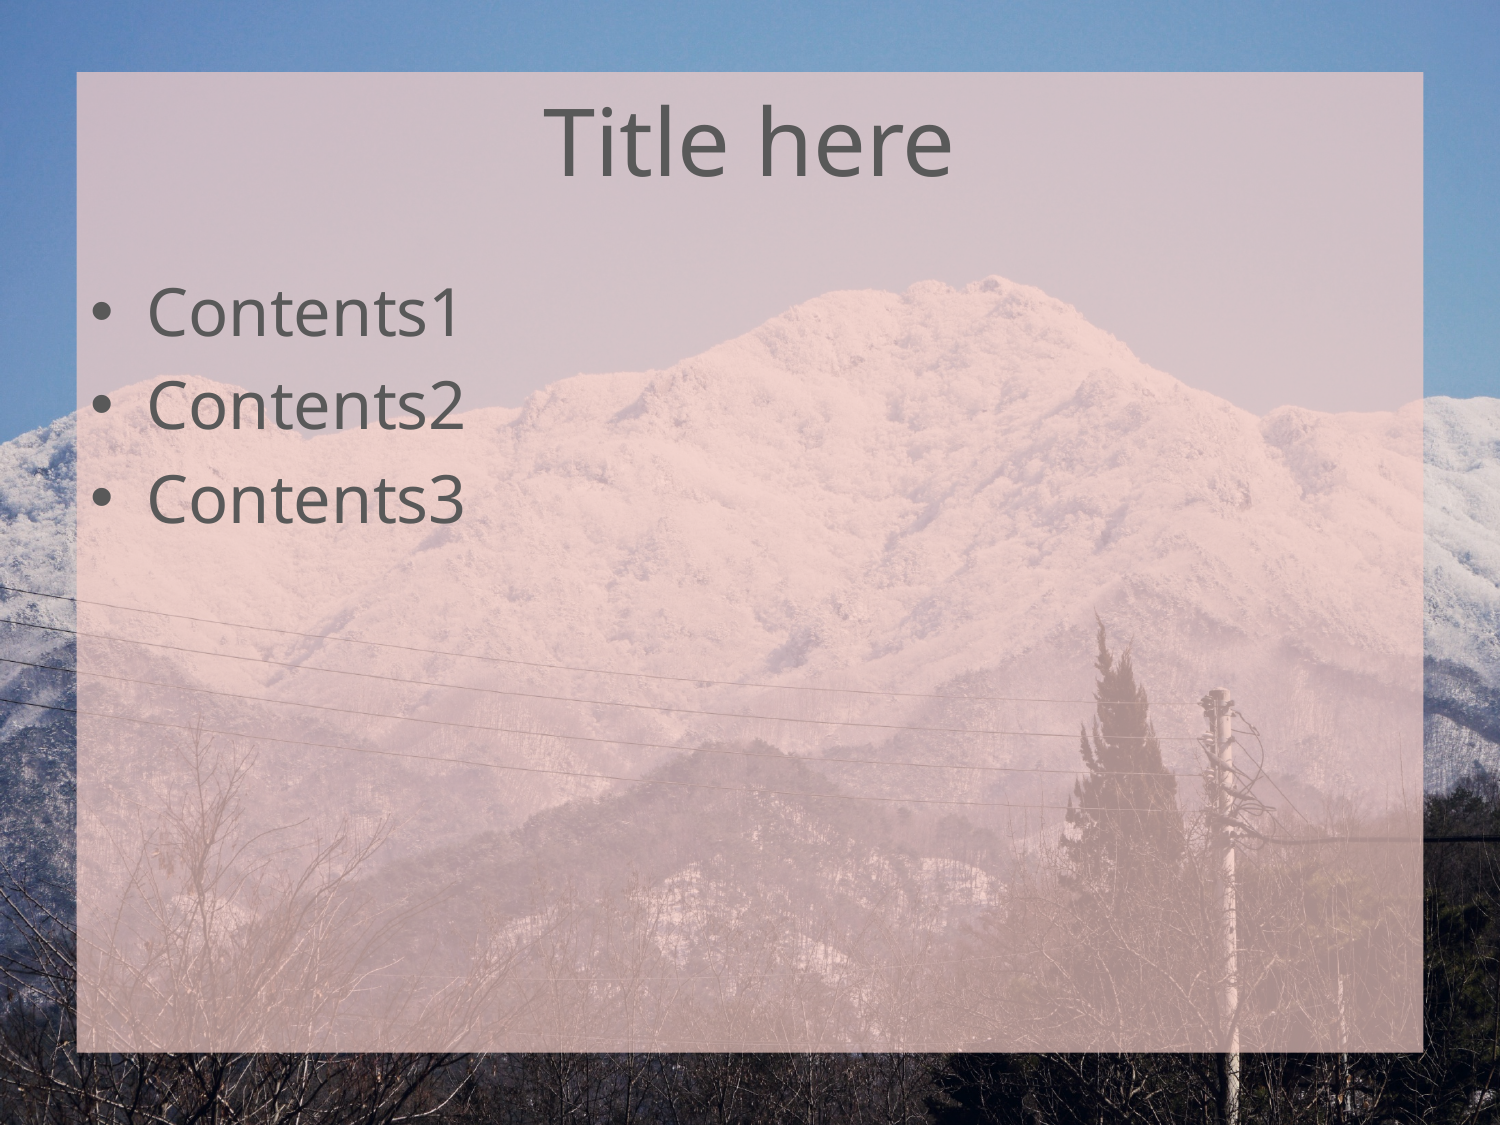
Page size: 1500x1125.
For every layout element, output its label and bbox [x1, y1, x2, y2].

text_box [0, 0, 1500, 1125]
